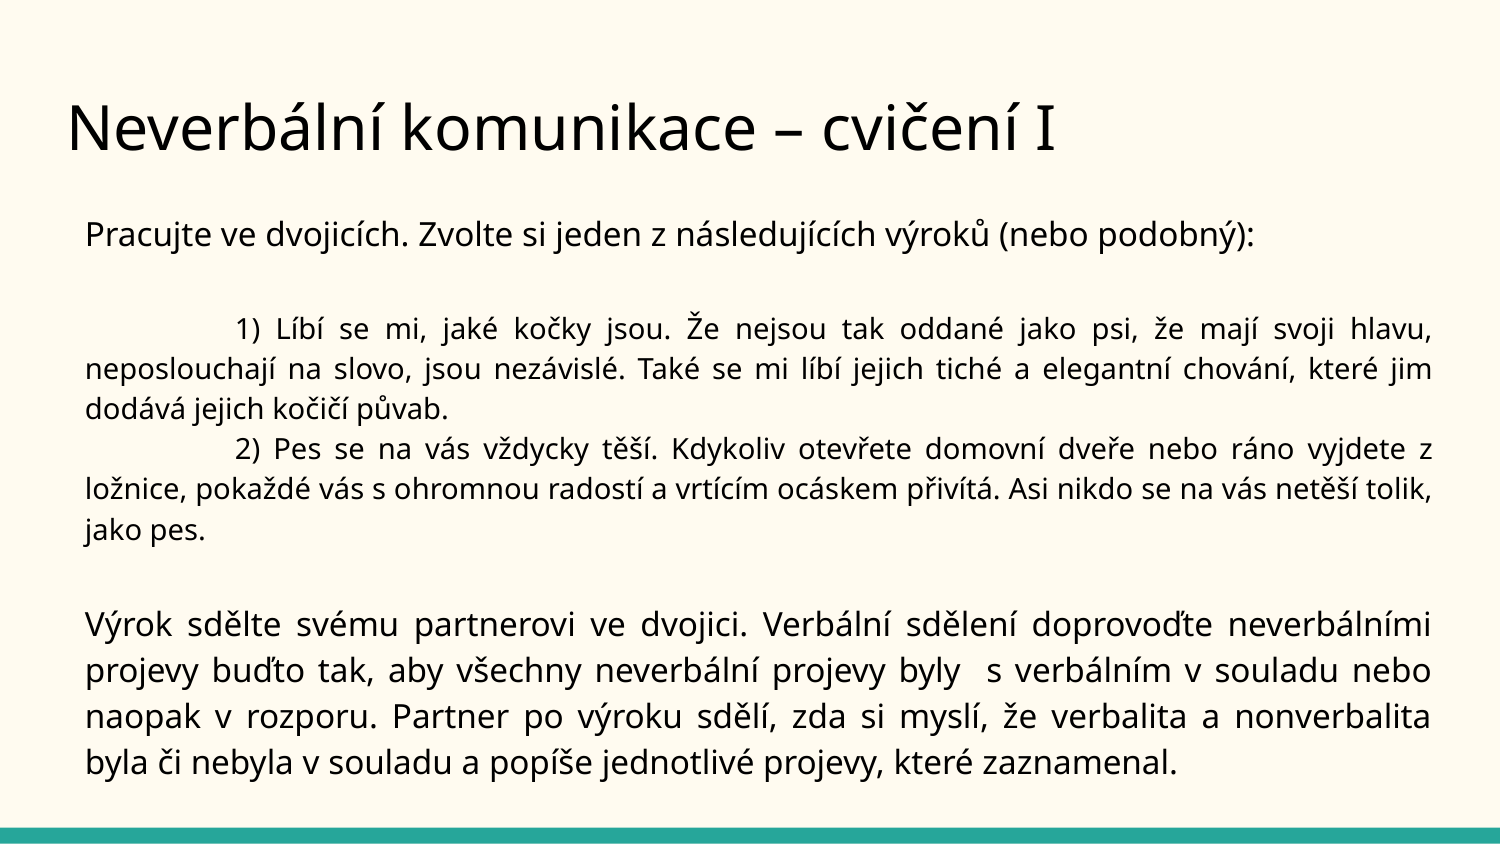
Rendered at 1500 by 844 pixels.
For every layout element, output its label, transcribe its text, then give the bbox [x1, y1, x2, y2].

list Pracujte ve dvojicích. Zvolte si jeden z následujících výroků (nebo podobný): 1) Líbí se mi, jaké kočky jsou. Že nejsou tak oddané jako psi, že mají svoji hlavu, neposlouchají na slovo, jsou nezávislé. Také se mi líbí jejich tiché a elegantní chování, které jim dodává jejich kočičí půvab. 2) Pes se na vás vždycky těší. Kdykoliv otevřete domovní dveře nebo ráno vyjdete z ložnice, pokaždé vás s ohromnou radostí a vrtícím ocáskem přivítá. Asi nikdo se na vás netěší tolik, jako pes. Výrok sdělte svému partnerovi ve dvojici. Verbální sdělení doprovoďte neverbálními projevy buďto tak, aby všechny neverbální projevy byly s verbálním v souladu nebo naopak v rozporu. Partner po výroku sdělí, zda si myslí, že verbalita a nonverbalita byla či nebyla v souladu a popíše jednotlivé projevy, které zaznamenal. [51, 192, 1449, 750]
title Neverbální komunikace – cvičení I [51, 72, 1449, 174]
